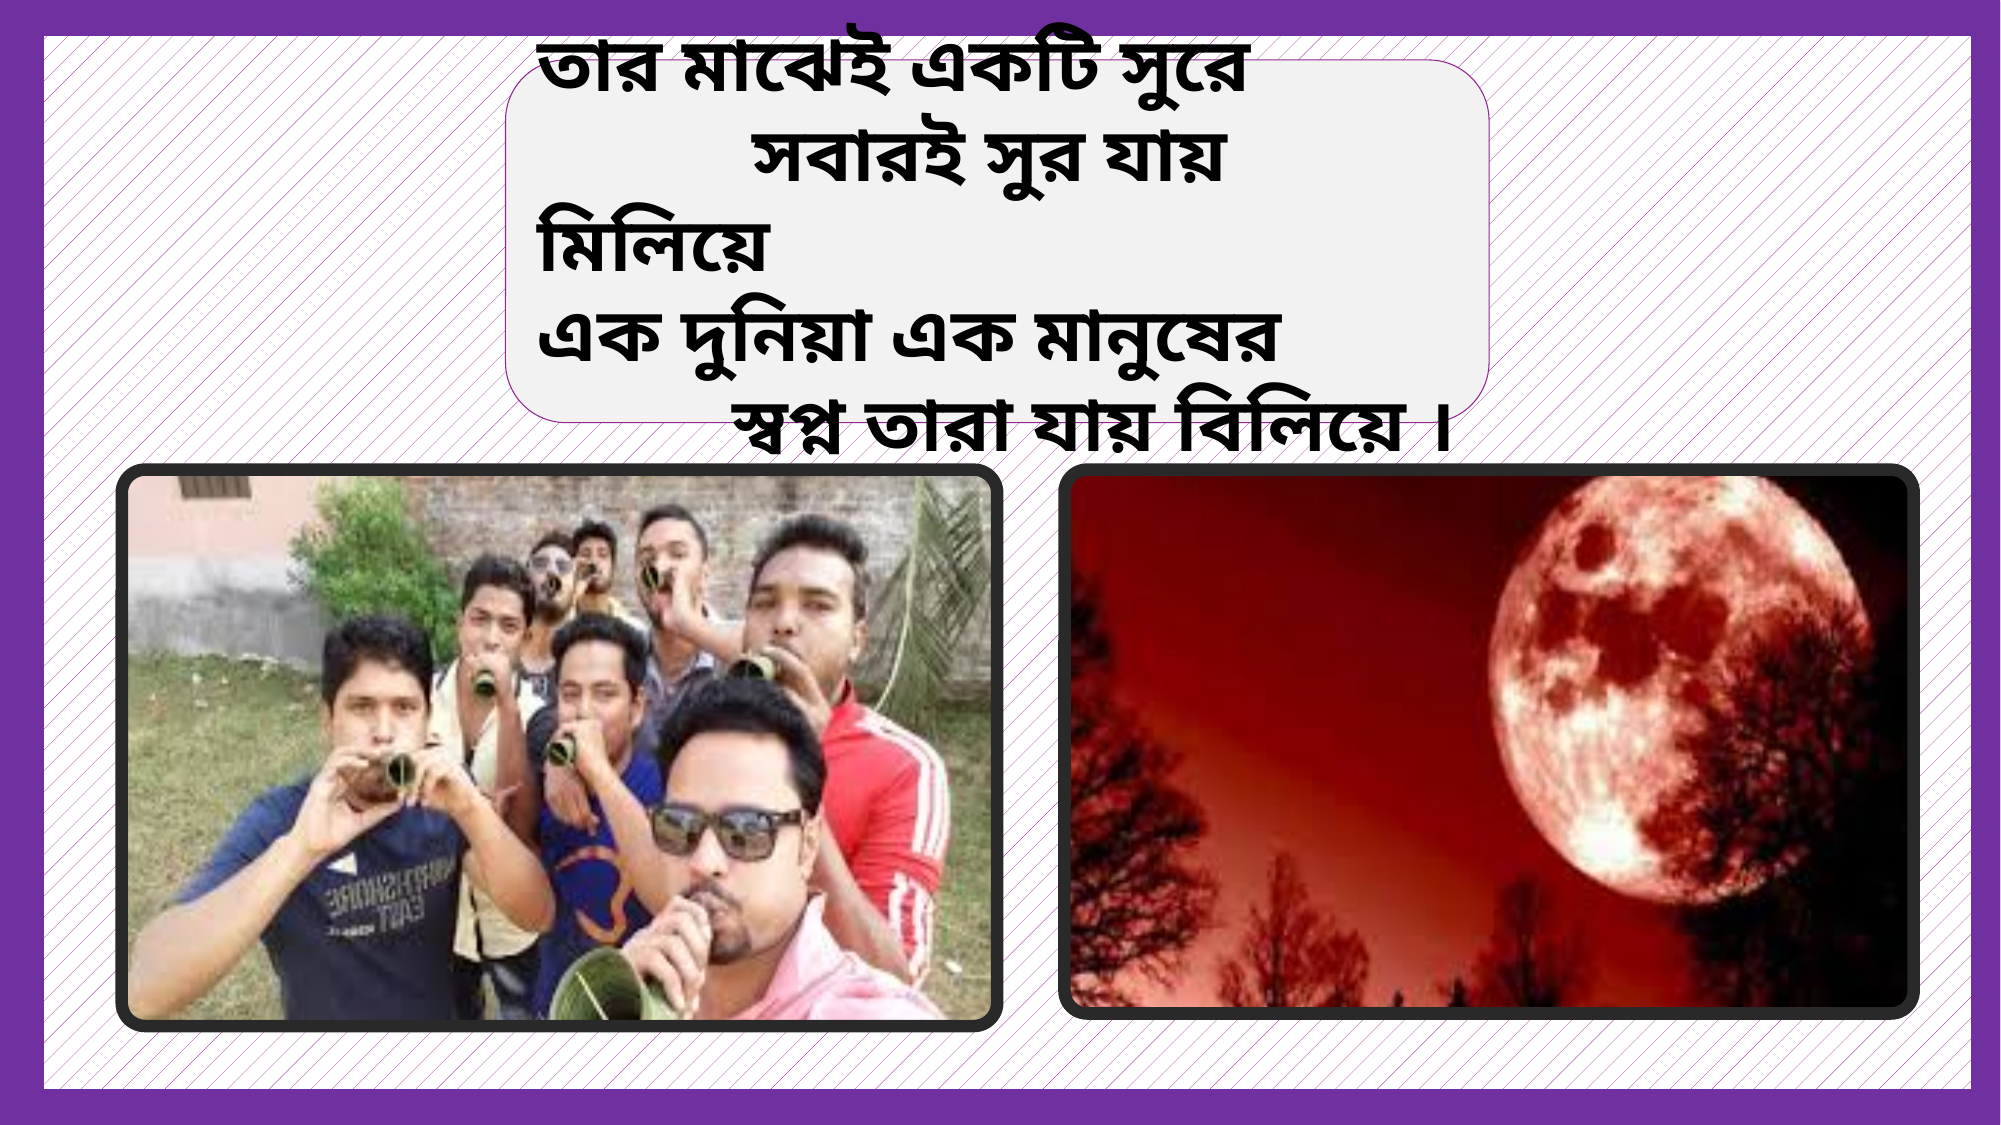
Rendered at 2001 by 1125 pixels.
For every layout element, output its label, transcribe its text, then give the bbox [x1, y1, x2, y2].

picture [1064, 469, 1914, 1014]
text_box তার মাঝেই একটি সুরে সবারই সুর যায় মিলিয়ে এক দুনিয়া এক মানুষের স্বপ্ন তারা যায় বিলিয়ে । [504, 59, 1490, 424]
picture [121, 469, 998, 1026]
